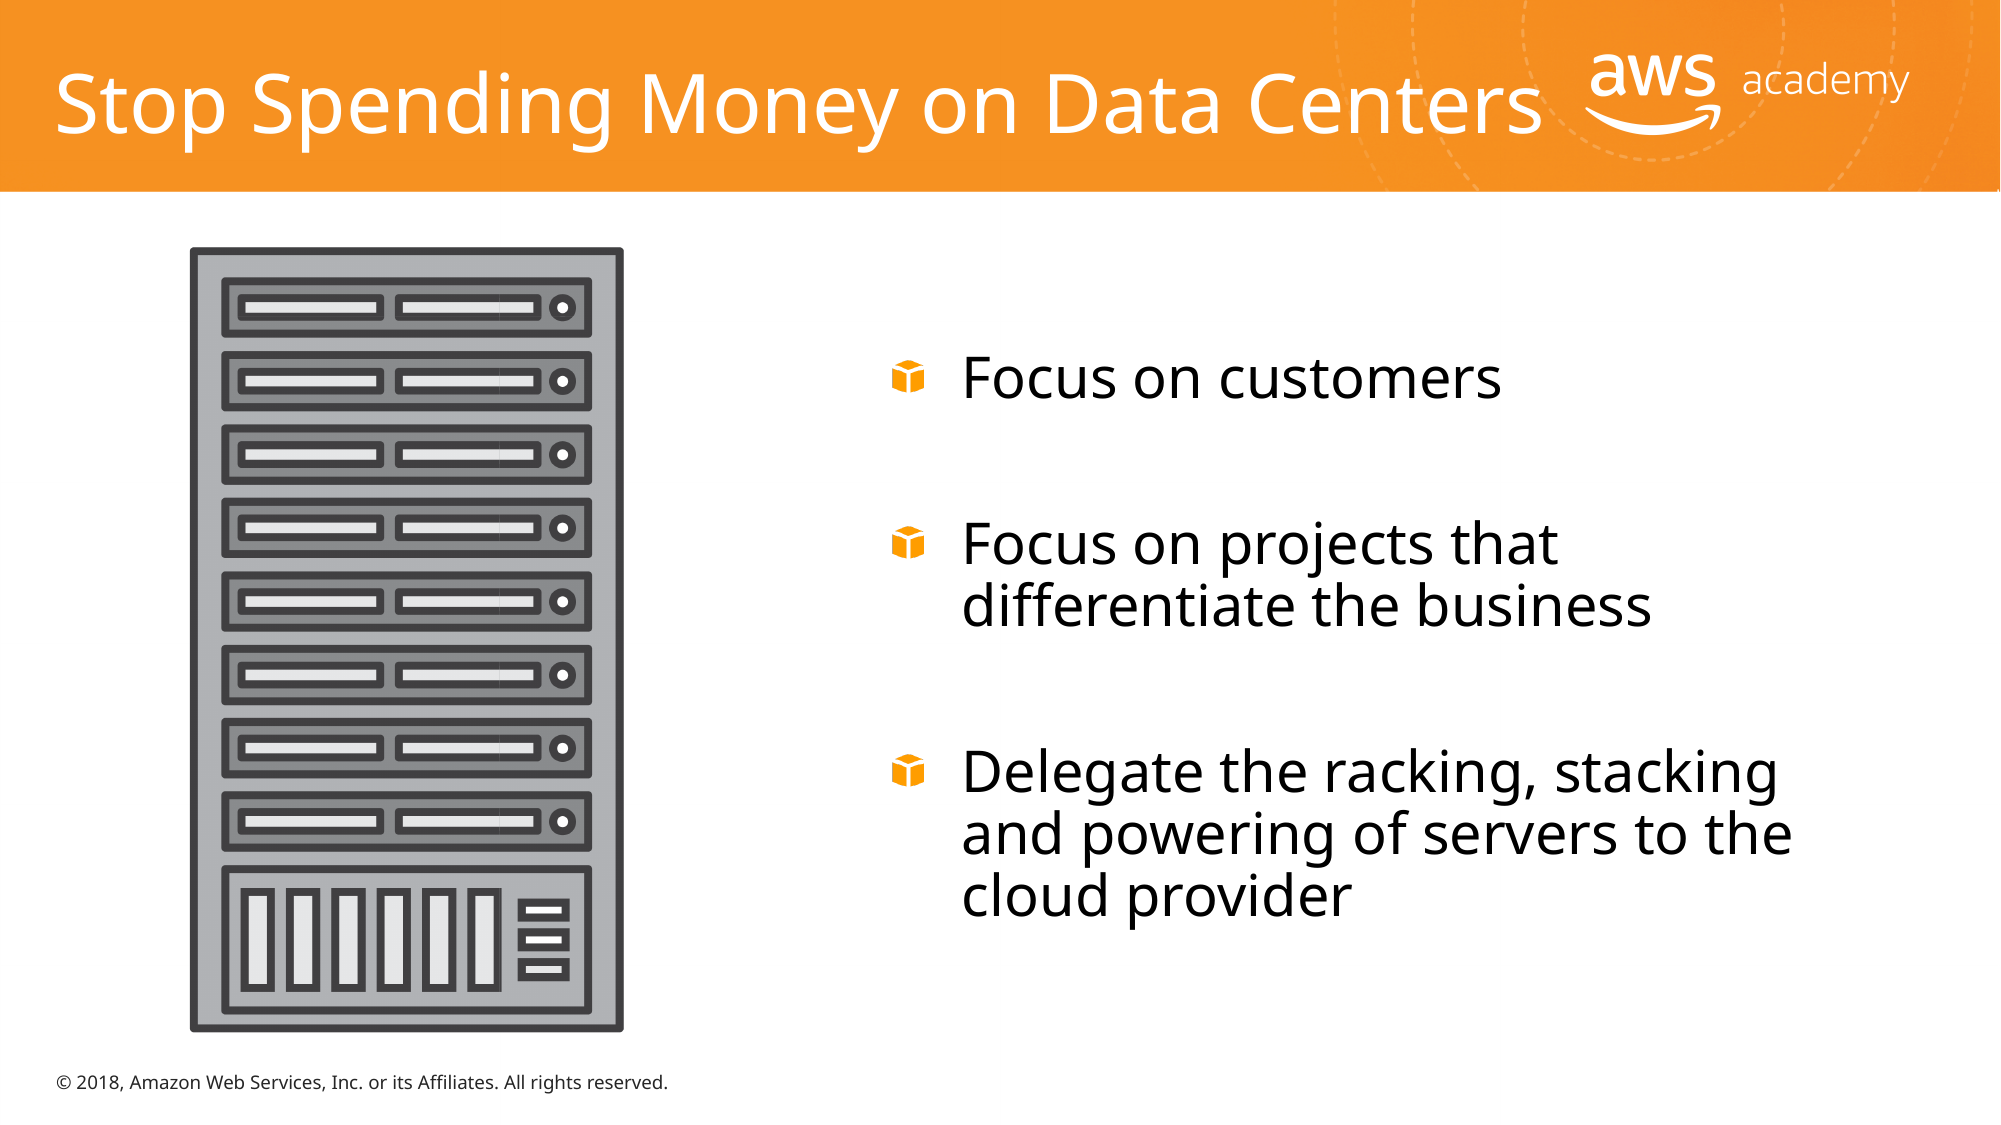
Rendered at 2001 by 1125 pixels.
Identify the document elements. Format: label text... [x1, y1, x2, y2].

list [3, 236, 810, 1043]
title Stop Spending Money on Data Centers [39, 43, 1569, 172]
text_box Focus on customers Focus on projects that differentiate the business Delegate the racking, stacking and powering of servers to the cloud provider [872, 341, 1910, 937]
picture [0, 0, 1997, 1125]
